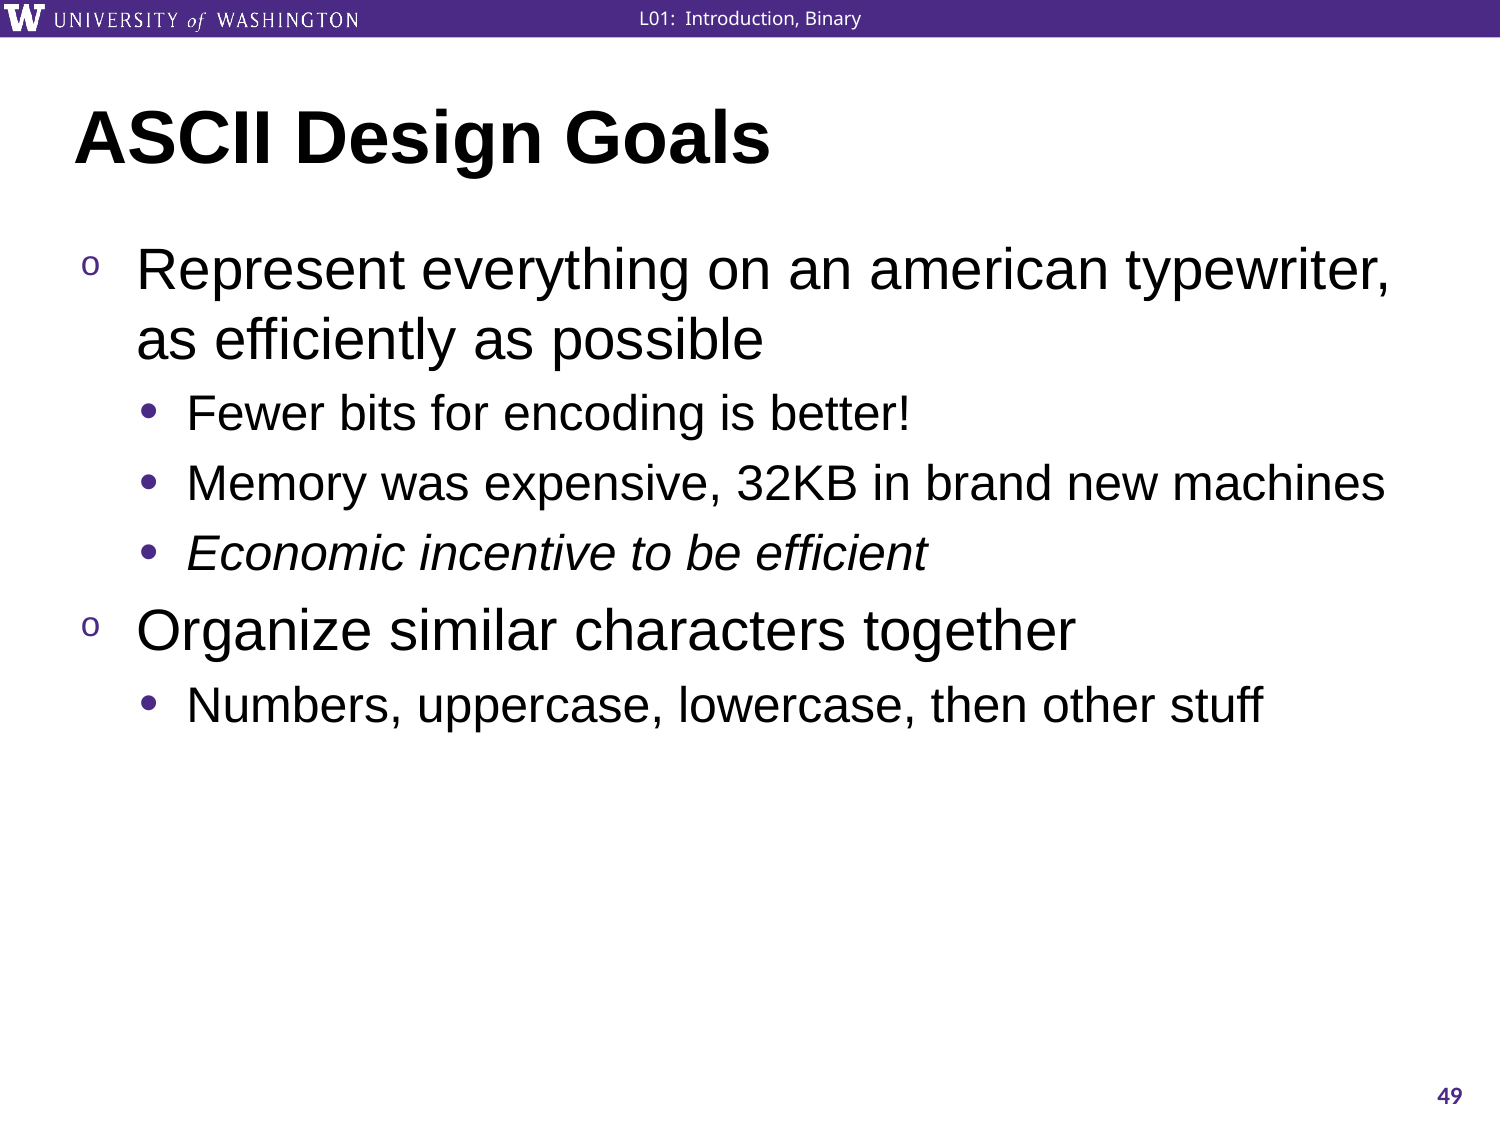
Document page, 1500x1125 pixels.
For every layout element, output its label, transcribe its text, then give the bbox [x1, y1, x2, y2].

slide_number 49 [1400, 1065, 1500, 1125]
list Represent everything on an american typewriter, as efficiently as possible Fewer bits for encoding is better! Memory was expensive, 32KB in brand new machines Economic incentive to be efficient Organize similar characters together Numbers, uppercase, lowercase, then other stuff [64, 223, 1438, 1040]
picture [4, 4, 358, 32]
title ASCII Design Goals [58, 71, 1438, 197]
